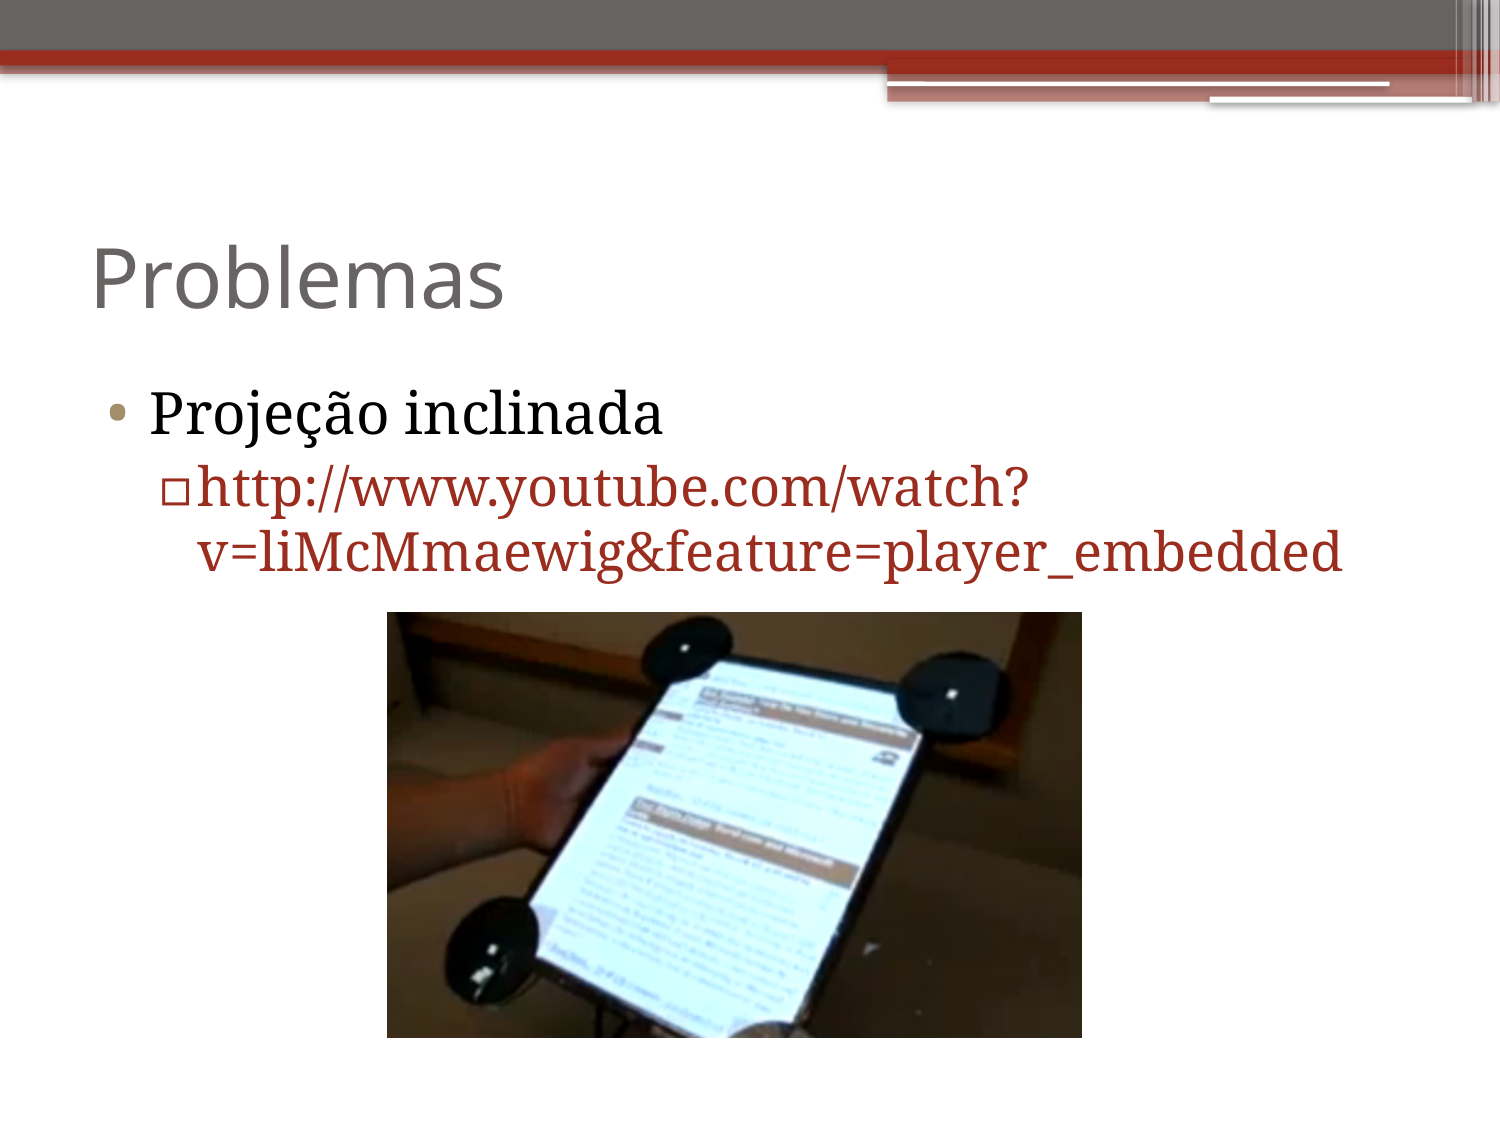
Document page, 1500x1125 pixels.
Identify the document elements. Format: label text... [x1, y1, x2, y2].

title Problemas [75, 187, 1425, 363]
picture [387, 612, 1083, 1038]
list Projeção inclinada http://www.youtube.com/watch?v=liMcMmaewig&feature=player_embedded [75, 368, 1425, 1079]
